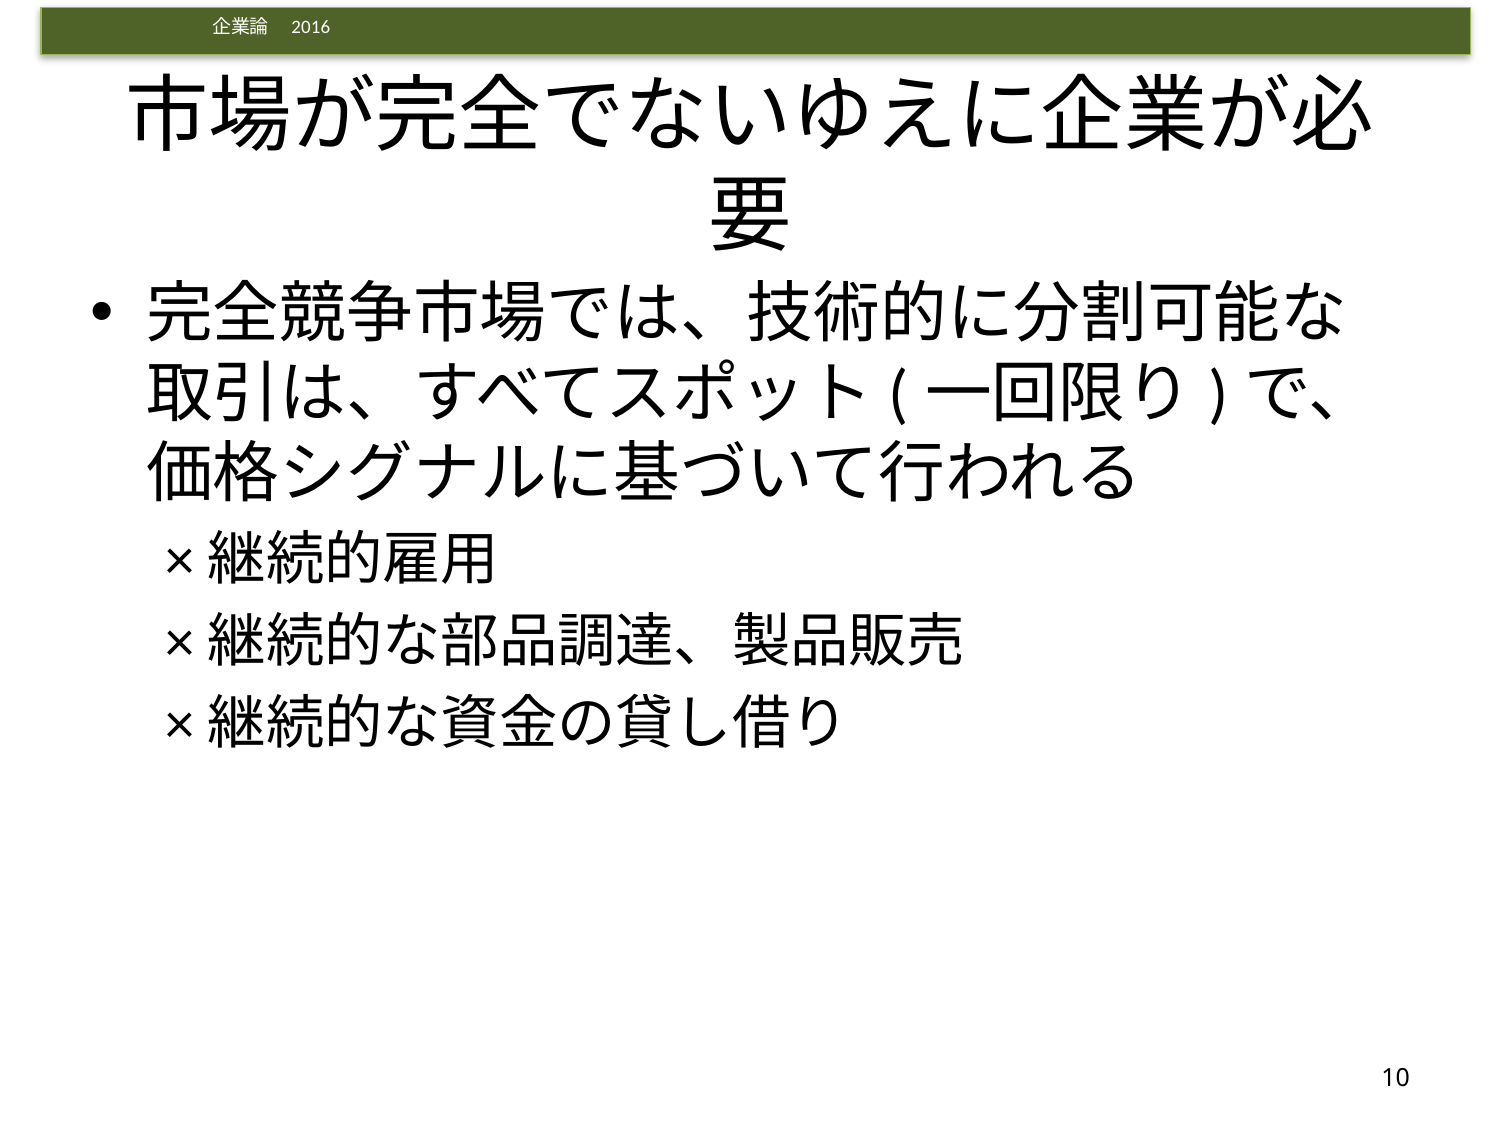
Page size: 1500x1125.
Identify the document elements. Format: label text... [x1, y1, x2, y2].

title 市場が完全でないゆえに企業が必要 [75, 66, 1425, 256]
slide_number 10 [1299, 1042, 1425, 1103]
list 完全競争市場では、技術的に分割可能な取引は、すべてスポット(一回限り)で、価格シグナルに基づいて行われる ×継続的雇用 ×継続的な部品調達、製品販売 ×継続的な資金の貸し借り [75, 262, 1425, 1005]
